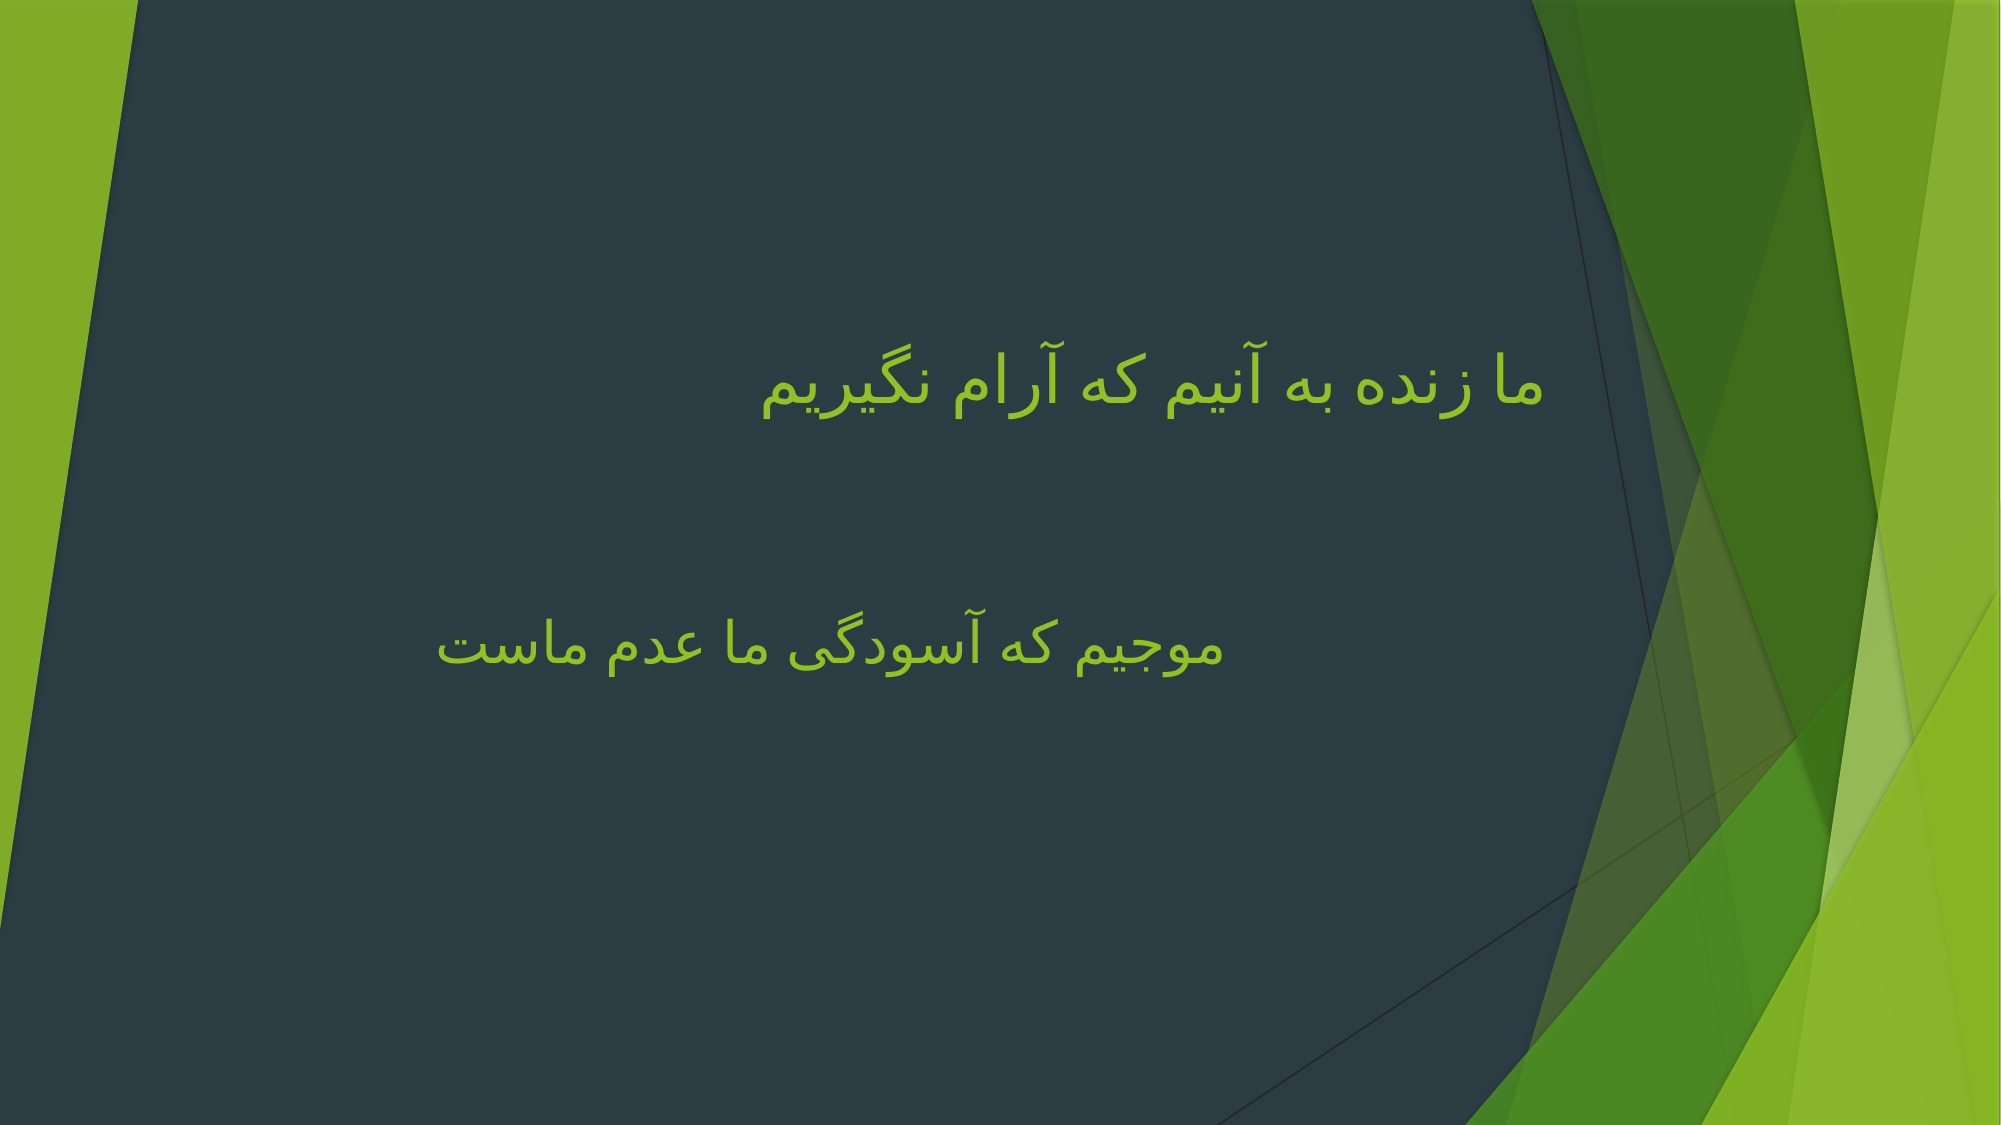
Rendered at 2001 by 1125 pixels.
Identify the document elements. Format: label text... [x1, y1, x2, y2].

title ما زنده به آنیم که آرام نگیریم موجیم که آسودگی ما عدم ماست [289, 319, 1564, 695]
